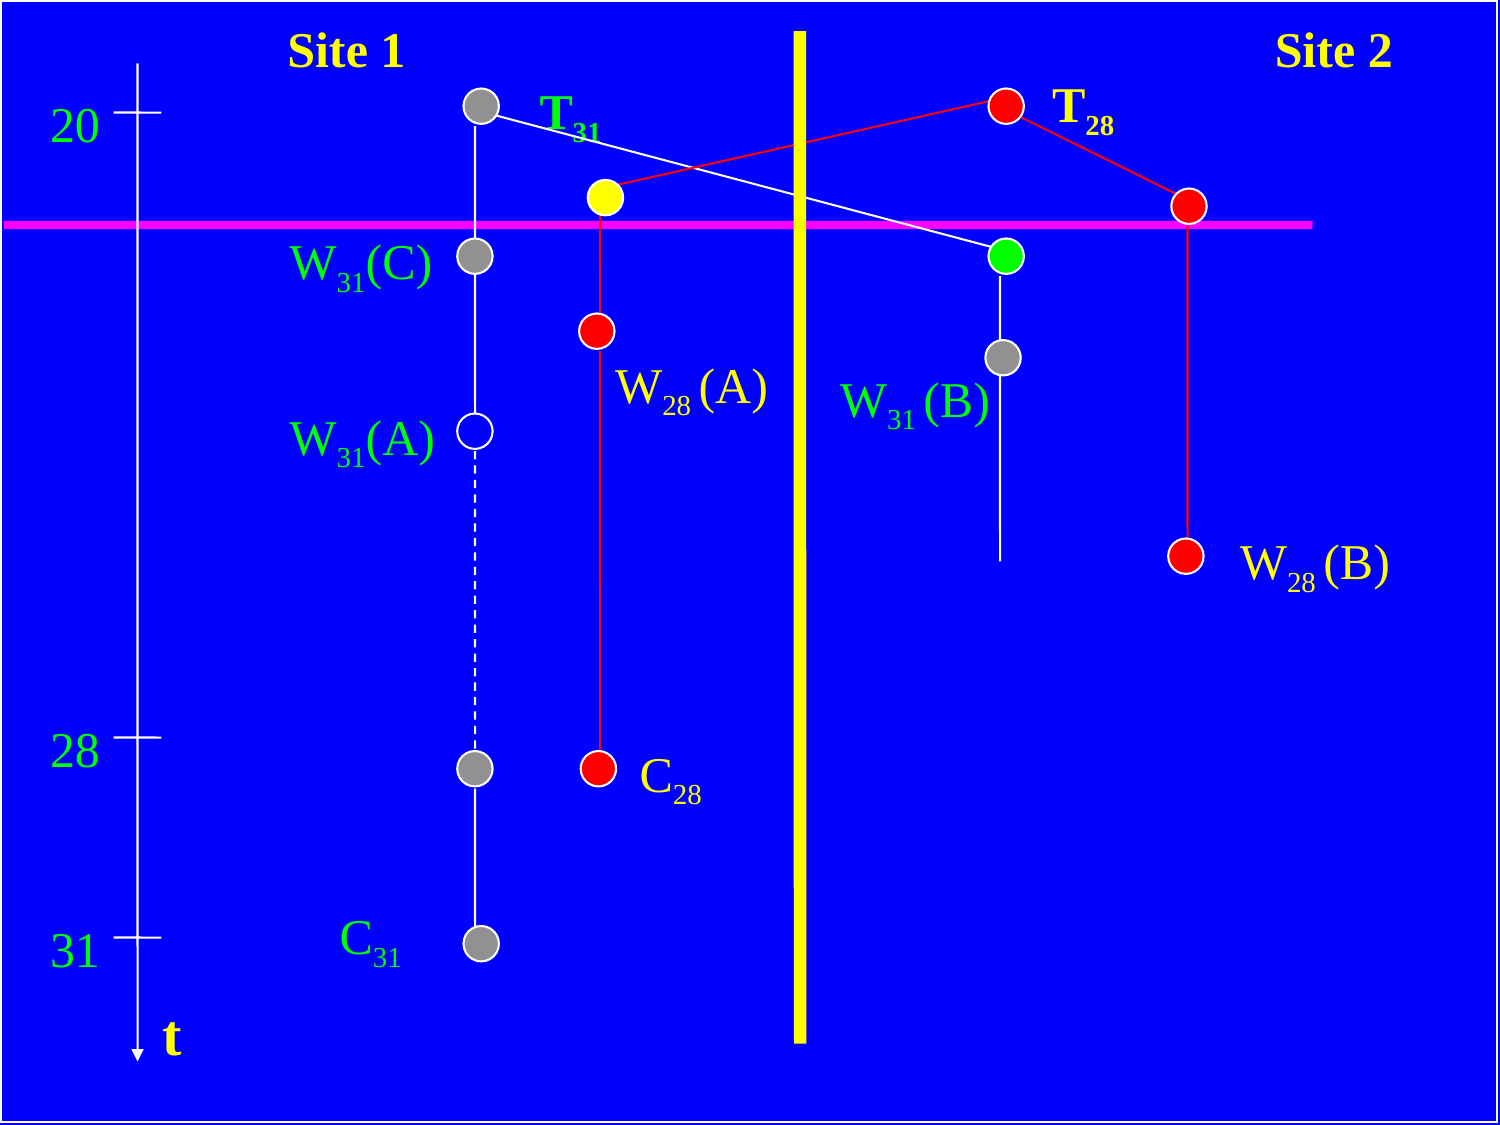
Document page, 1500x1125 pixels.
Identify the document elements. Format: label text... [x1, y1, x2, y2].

text_box [457, 238, 493, 274]
text_box [985, 340, 1021, 376]
text_box W31(A) [274, 397, 451, 481]
text_box W31(C) [274, 222, 448, 306]
text_box C28 [624, 735, 717, 818]
text_box T28 [1037, 65, 1130, 149]
text_box Site 2 [1260, 10, 1408, 85]
text_box [579, 313, 615, 349]
text_box Site 1 [272, 10, 421, 85]
text_box W31 (B) [825, 360, 1006, 443]
text_box W28 (A) [600, 346, 784, 429]
text_box 20 [35, 85, 115, 160]
text_box C31 [324, 897, 417, 981]
text_box [988, 88, 1024, 124]
text_box [988, 238, 1024, 274]
text_box t [147, 990, 197, 1075]
text_box [1171, 188, 1207, 224]
text_box T31 [524, 72, 617, 156]
text_box [463, 925, 499, 962]
text_box [463, 88, 499, 124]
text_box [457, 751, 493, 787]
text_box [580, 751, 617, 787]
text_box 31 [35, 910, 115, 985]
text_box [587, 179, 624, 216]
text_box W28 (B) [1225, 522, 1406, 606]
text_box [131, 938, 144, 1062]
text_box 28 [35, 710, 115, 785]
text_box [457, 413, 493, 449]
text_box [1168, 538, 1204, 574]
